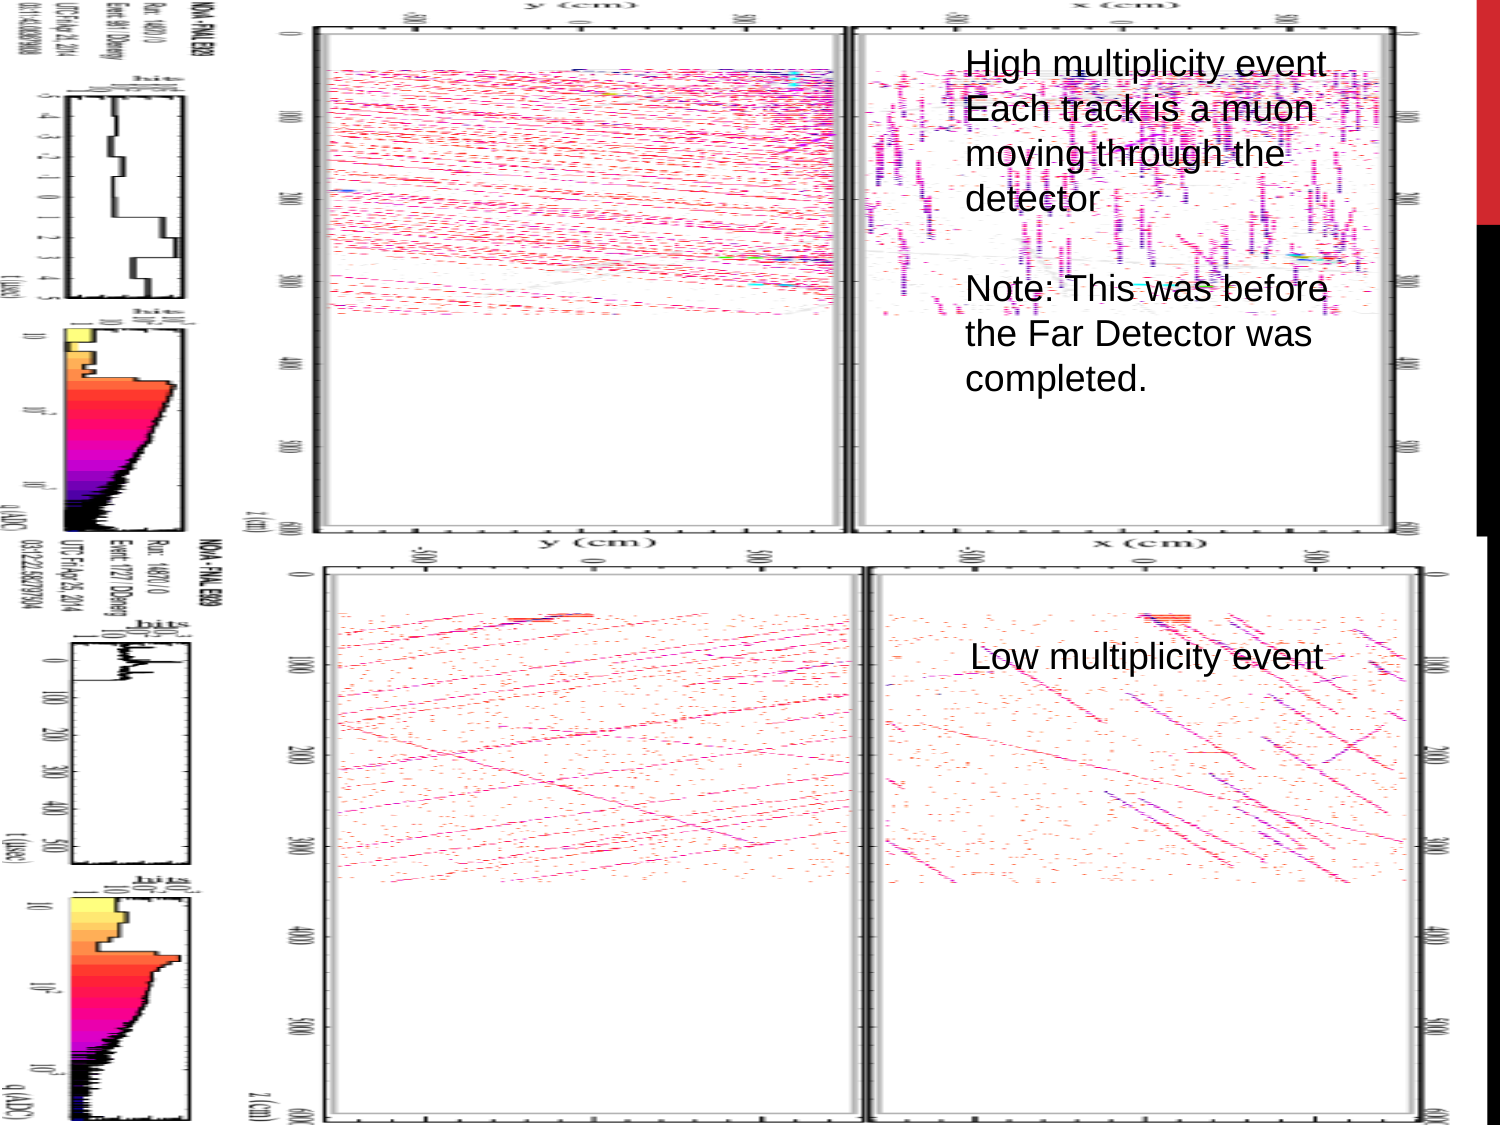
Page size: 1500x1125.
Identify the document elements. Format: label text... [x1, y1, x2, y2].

picture [450, 0, 1040, 1125]
text_box Low multiplicity event [1049, 624, 1339, 685]
slide_number 18 [1488, 965, 1500, 1026]
picture [1330, 32, 1461, 162]
text_box High multiplicity event Each track is a muon moving through the detector Note: This was before the Far Detector was completed. [1008, 31, 1354, 452]
